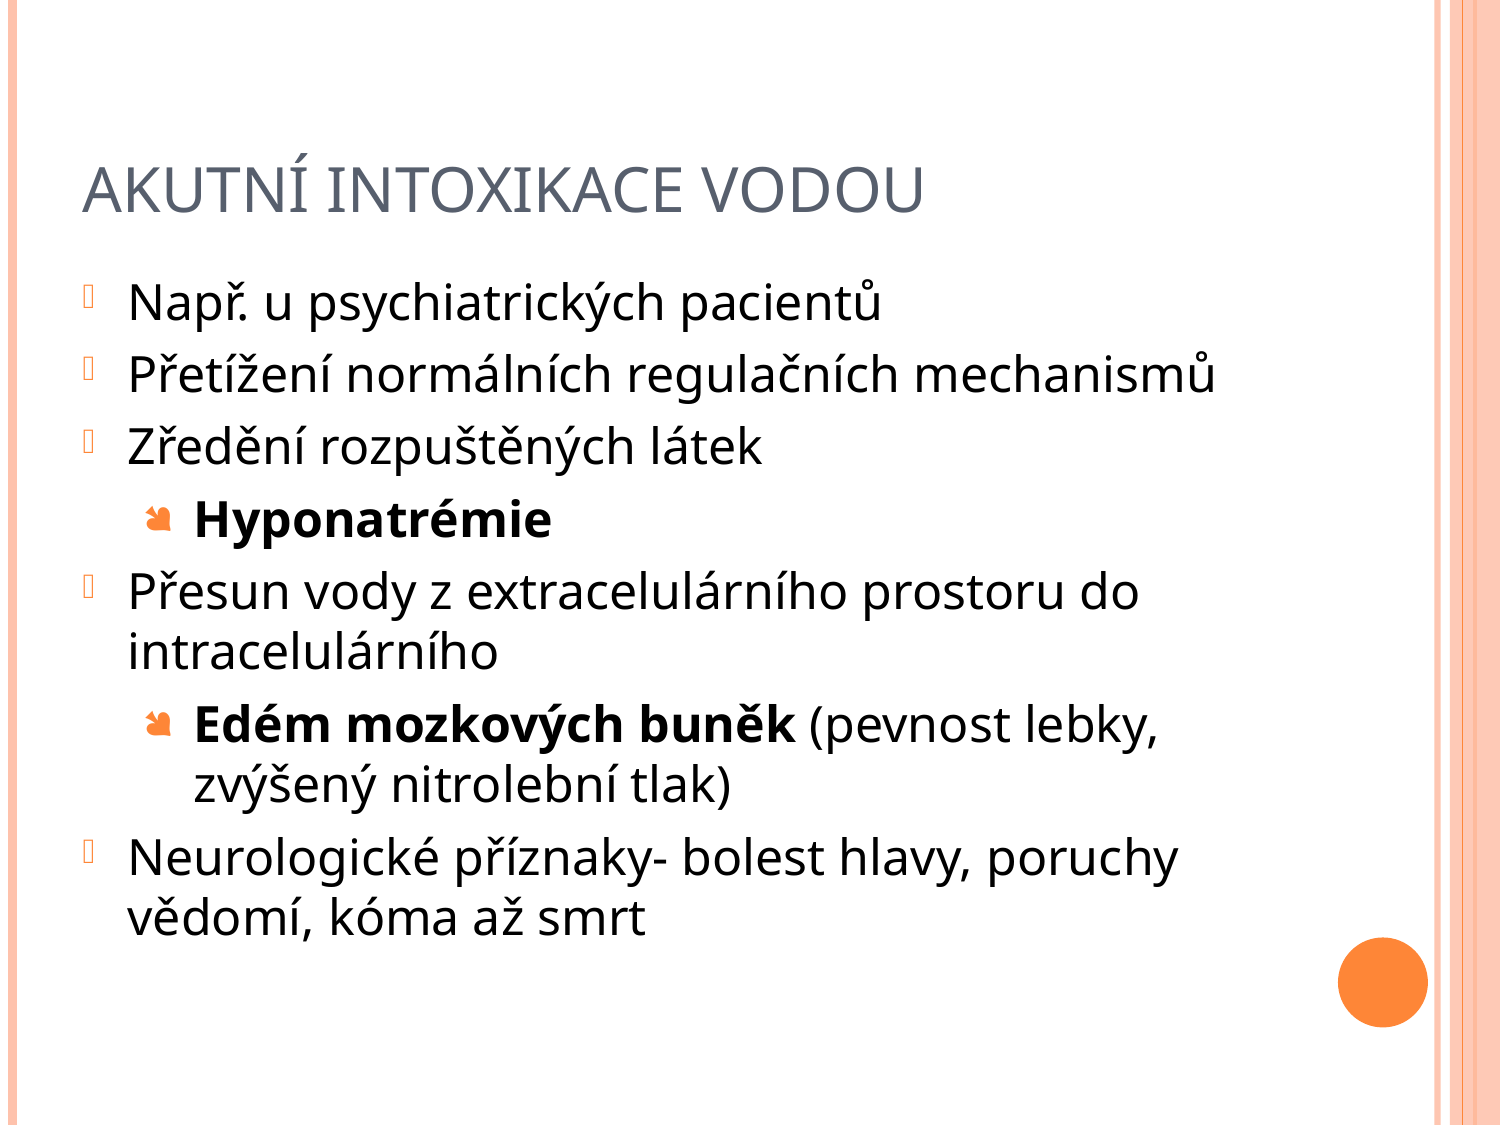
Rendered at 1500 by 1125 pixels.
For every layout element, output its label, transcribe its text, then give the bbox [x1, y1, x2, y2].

title Akutní intoxikace vodou [74, 0, 1301, 234]
list Např. u psychiatrických pacientů Přetížení normálních regulačních mechanismů Zředění rozpuštěných látek Hyponatrémie Přesun vody z extracelulárního prostoru do intracelulárního Edém mozkových buněk (pevnost lebky, zvýšený nitrolební tlak) Neurologické příznaky- bolest hlavy, poruchy vědomí, kóma až smrt [74, 261, 1301, 1125]
